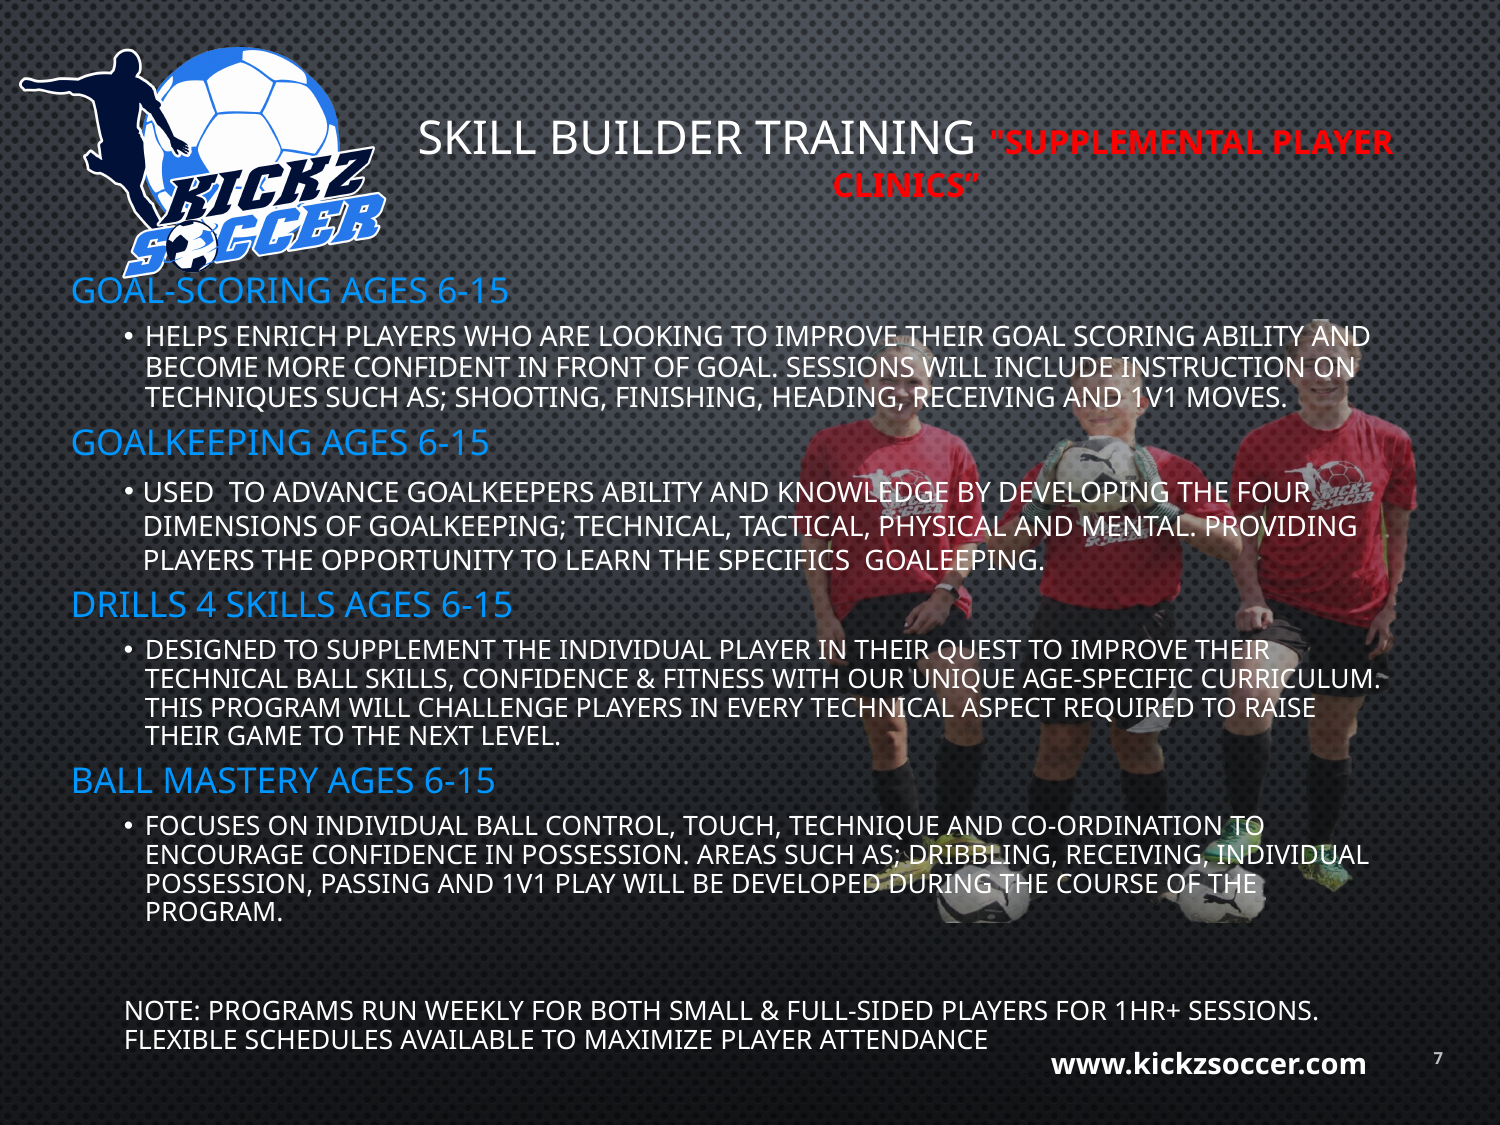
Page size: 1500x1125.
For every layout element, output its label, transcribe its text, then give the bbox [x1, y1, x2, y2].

title Skill Builder Training "SUPPLEMENTAL PLAYER CLINICS” [387, 99, 1425, 212]
picture [768, 319, 1429, 924]
picture [18, 47, 387, 279]
slide_number 7 [1399, 1007, 1459, 1112]
list GOAL-SCORING Ages 6-15 Helps enrich players who are looking to improve their goal scoring ability and become more confident in front of goal. Sessions will include instruction on techniques such as; shooting, finishing, heading, receiving and 1v1 moves. GOALKEEPING Ages 6-15 Used to advance goalkeepers ability and knowledge by developing the four dimensions of goalkeeping; technical, tactical, physical and mental. Providing players the opportunity to learn the specifics GOALEEPING. DRILLS 4 SKILLS AGES 6-15 Designed to supplement the individual player in their quest to improve their technical ball skills, confidence & fitness with our unique age-specific curriculum. This program will challenge players in every technical aspect required to raise their game to the next level. BALL MASTERY Ages 6-15 Focuses on individual ball control, touch, technique and co-ordination to encourage confidence in possession. Areas such as; dribbling, receiving, individual possession, passing and 1v1 play will be developed during the course of the program. Note: Programs run weekly for both small & full-sided players for 1hr+ sessions. Flexible schedules available to maximize player attendance [55, 265, 1400, 1077]
text_box www.kickzsoccer.com [1037, 1037, 1375, 1088]
